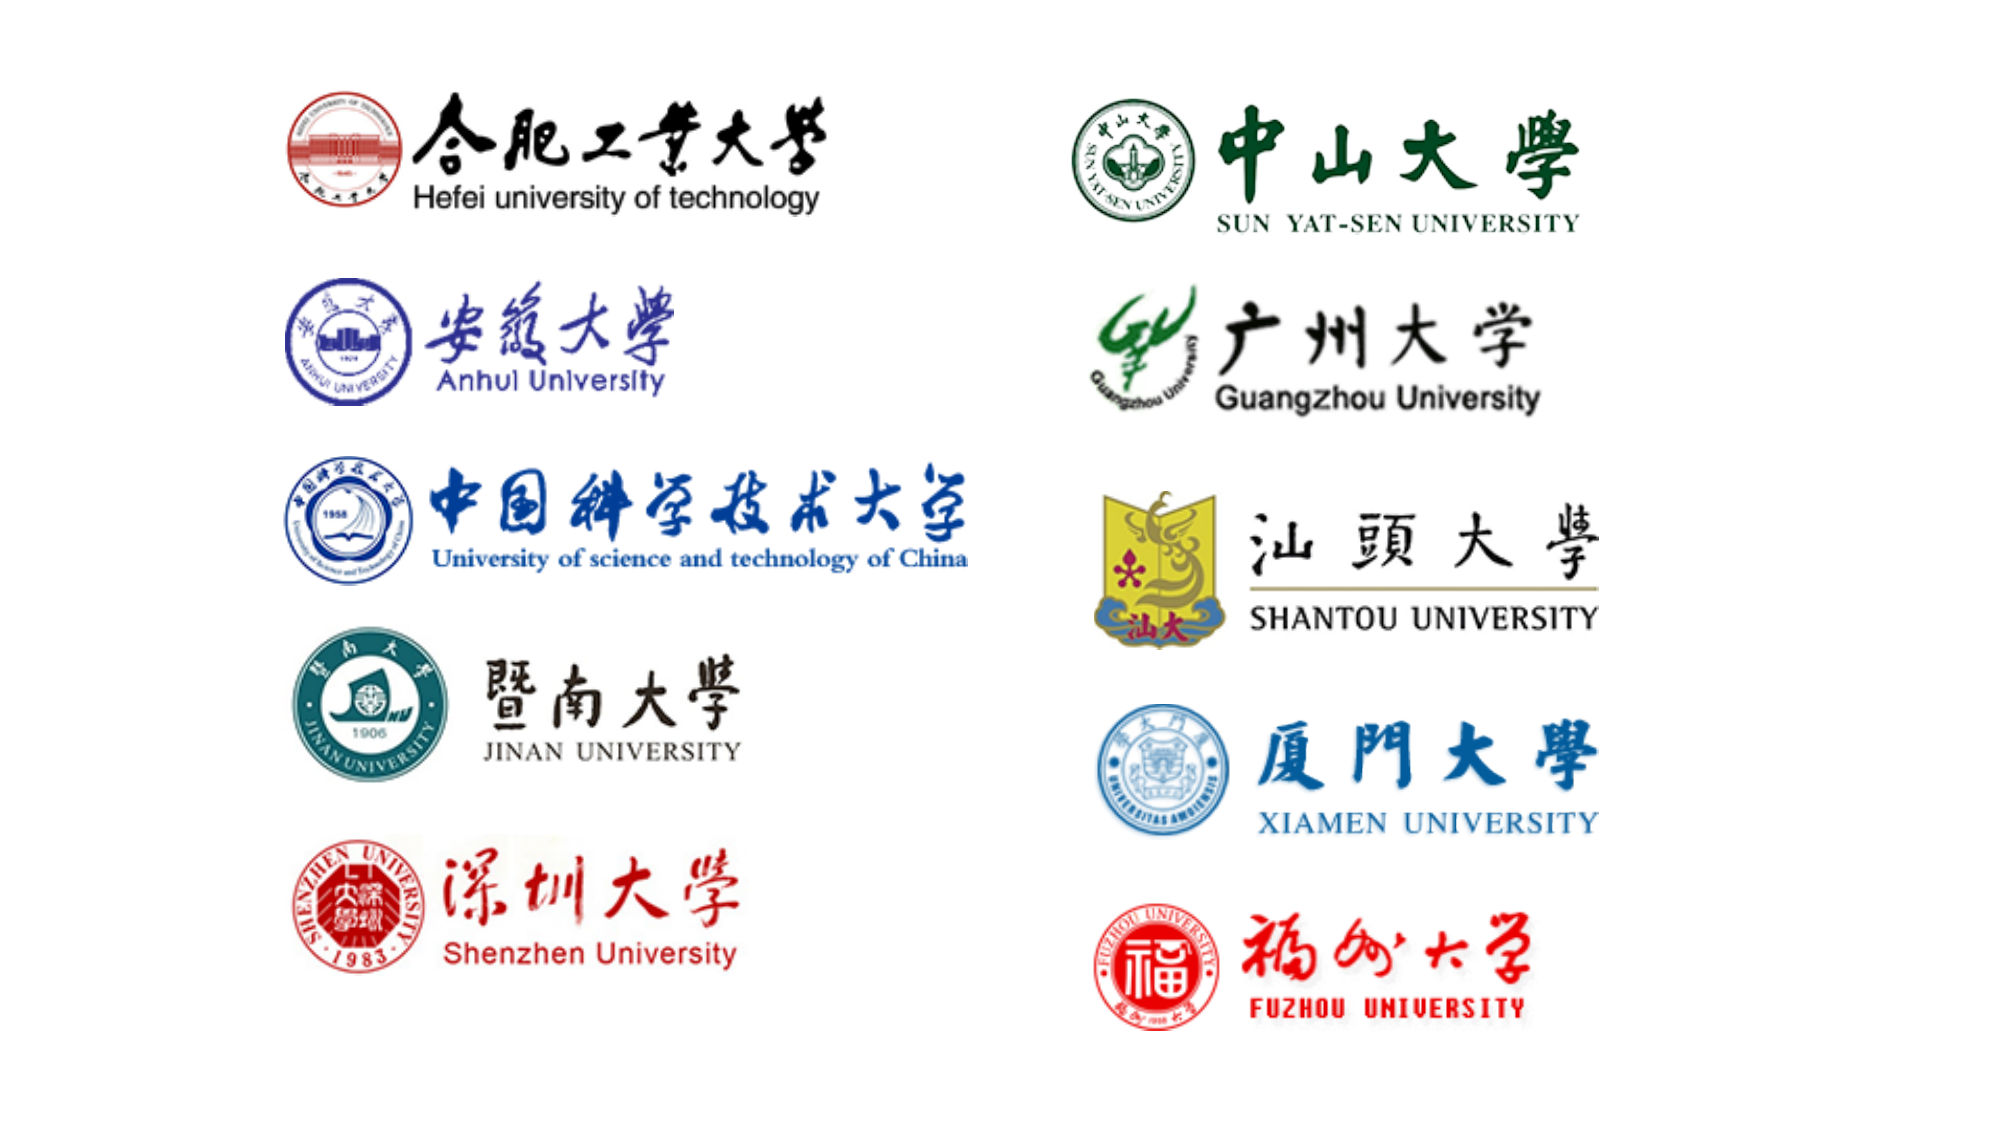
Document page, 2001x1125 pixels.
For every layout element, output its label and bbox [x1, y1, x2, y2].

picture [1094, 491, 1599, 651]
picture [281, 89, 833, 218]
picture [279, 621, 761, 787]
picture [1070, 278, 1563, 425]
picture [285, 833, 749, 977]
picture [1094, 703, 1599, 840]
picture [1070, 96, 1582, 235]
picture [1082, 898, 1544, 1031]
picture [279, 455, 969, 586]
picture [285, 278, 674, 407]
